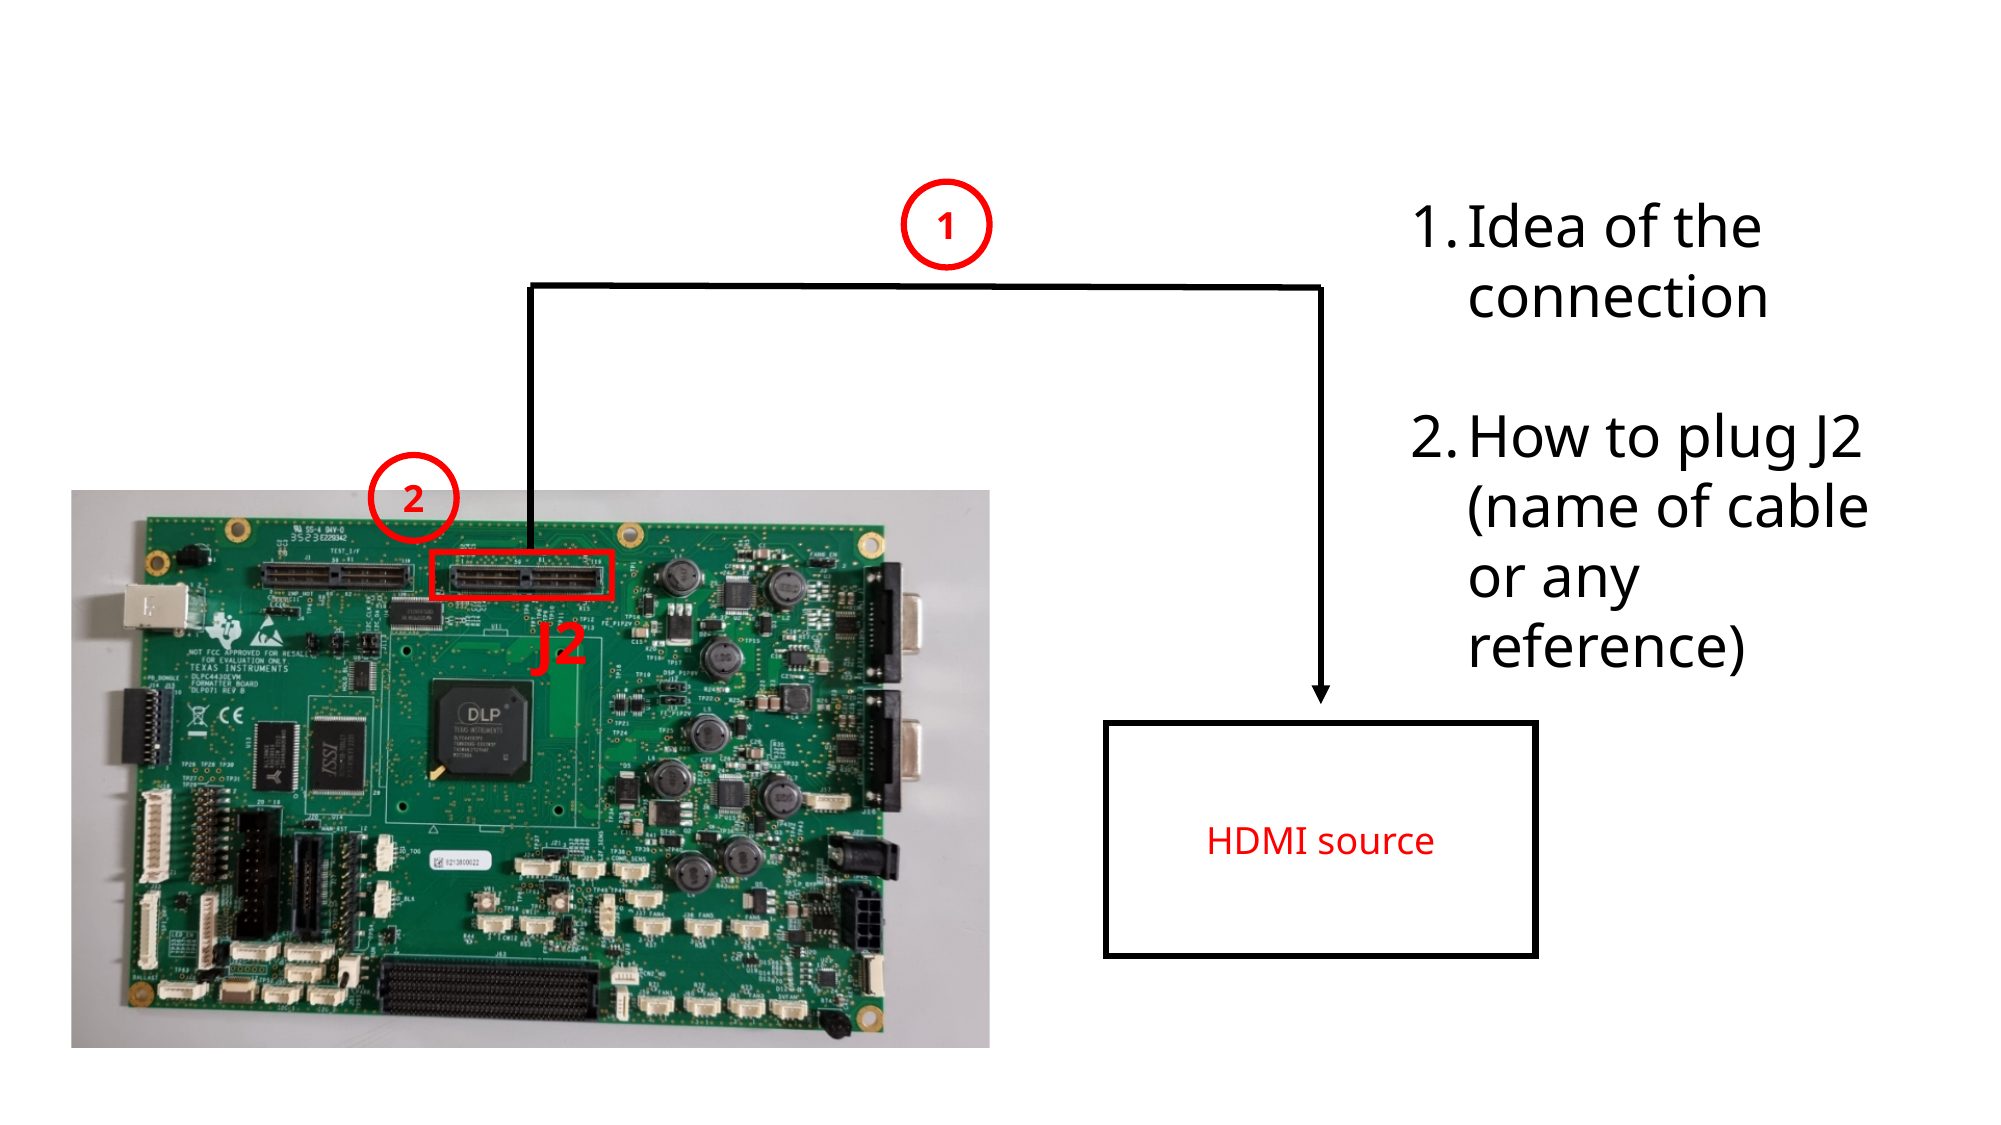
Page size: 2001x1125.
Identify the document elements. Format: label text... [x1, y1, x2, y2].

picture [71, 309, 990, 1125]
text_box HDMI source [1105, 722, 1536, 957]
text_box Idea of the connection How to plug J2 (name of cable or any reference) [1396, 181, 1936, 687]
text_box 1 [902, 180, 991, 269]
